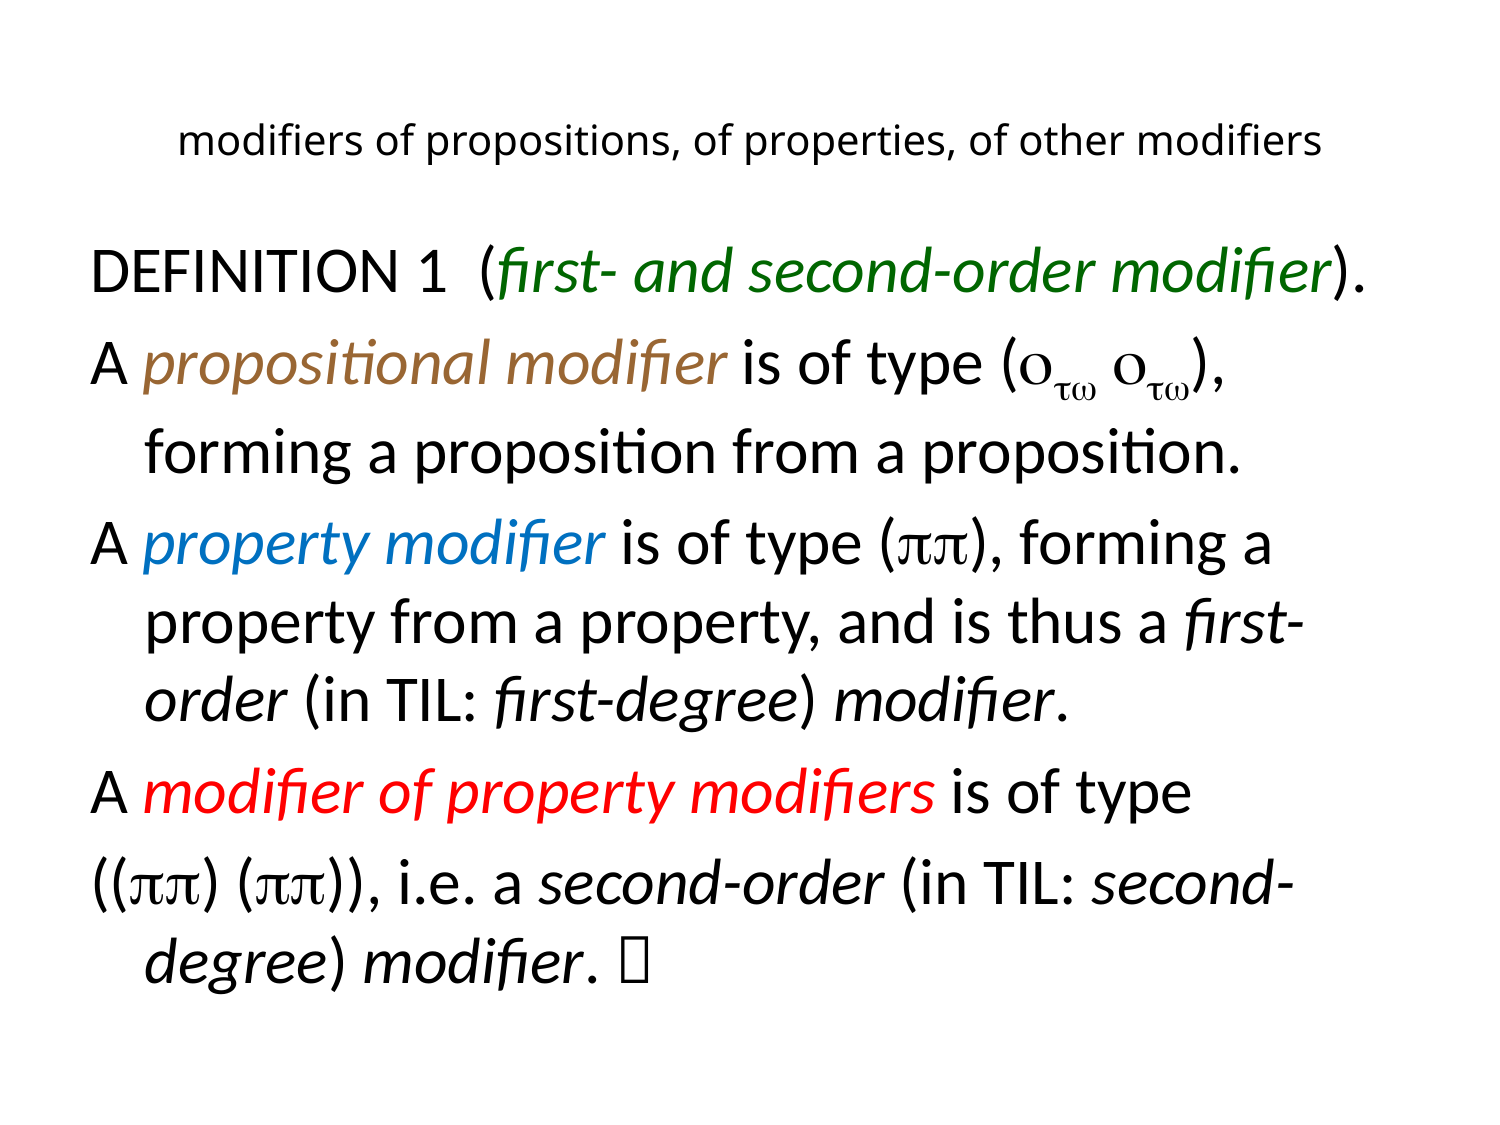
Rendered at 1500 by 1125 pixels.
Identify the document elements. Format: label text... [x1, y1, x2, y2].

list DEFINITION 1 (first- and second-order modifier). A propositional modifier is of type ( ), forming a proposition from a proposition. A property modifier is of type (), forming a property from a property, and is thus a first-order (in TIL: first-degree) modifier. A modifier of property modifiers is of type (() ()), i.e. a second-order (in TIL: second-degree) modifier.  [75, 219, 1425, 1005]
title modifiers of propositions, of properties, of other modifiers [75, 45, 1425, 219]
